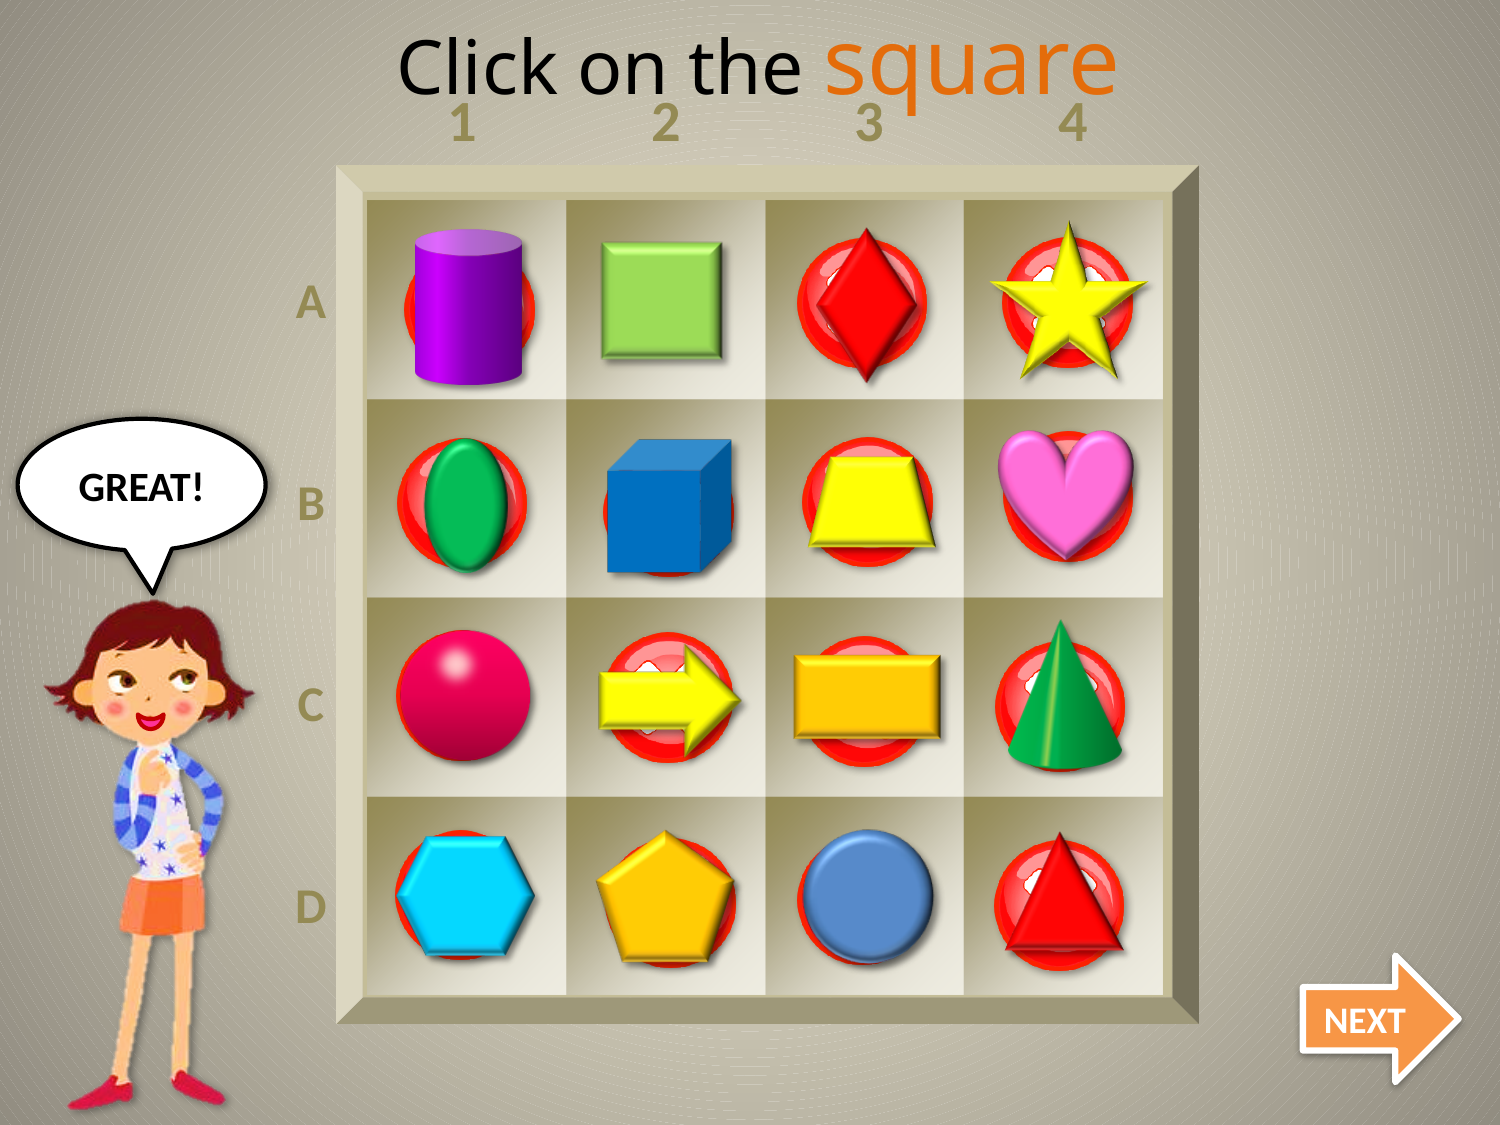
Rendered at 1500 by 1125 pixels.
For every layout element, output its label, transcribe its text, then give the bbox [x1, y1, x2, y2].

table_header 3 [768, 121, 971, 163]
table_header 4 [971, 121, 1175, 163]
table_header 1 [360, 121, 564, 163]
text_box Click on the square [123, 0, 1393, 121]
picture [17, 577, 272, 1125]
text_box NEXT [1299, 952, 1462, 1086]
table_cell C [283, 608, 331, 810]
table_cell B [274, 407, 331, 608]
text_box GREAT! [15, 416, 268, 576]
picture [336, 164, 1200, 1024]
table_cell D [283, 810, 331, 1011]
table_header A [274, 206, 331, 407]
table_header 2 [564, 121, 768, 163]
